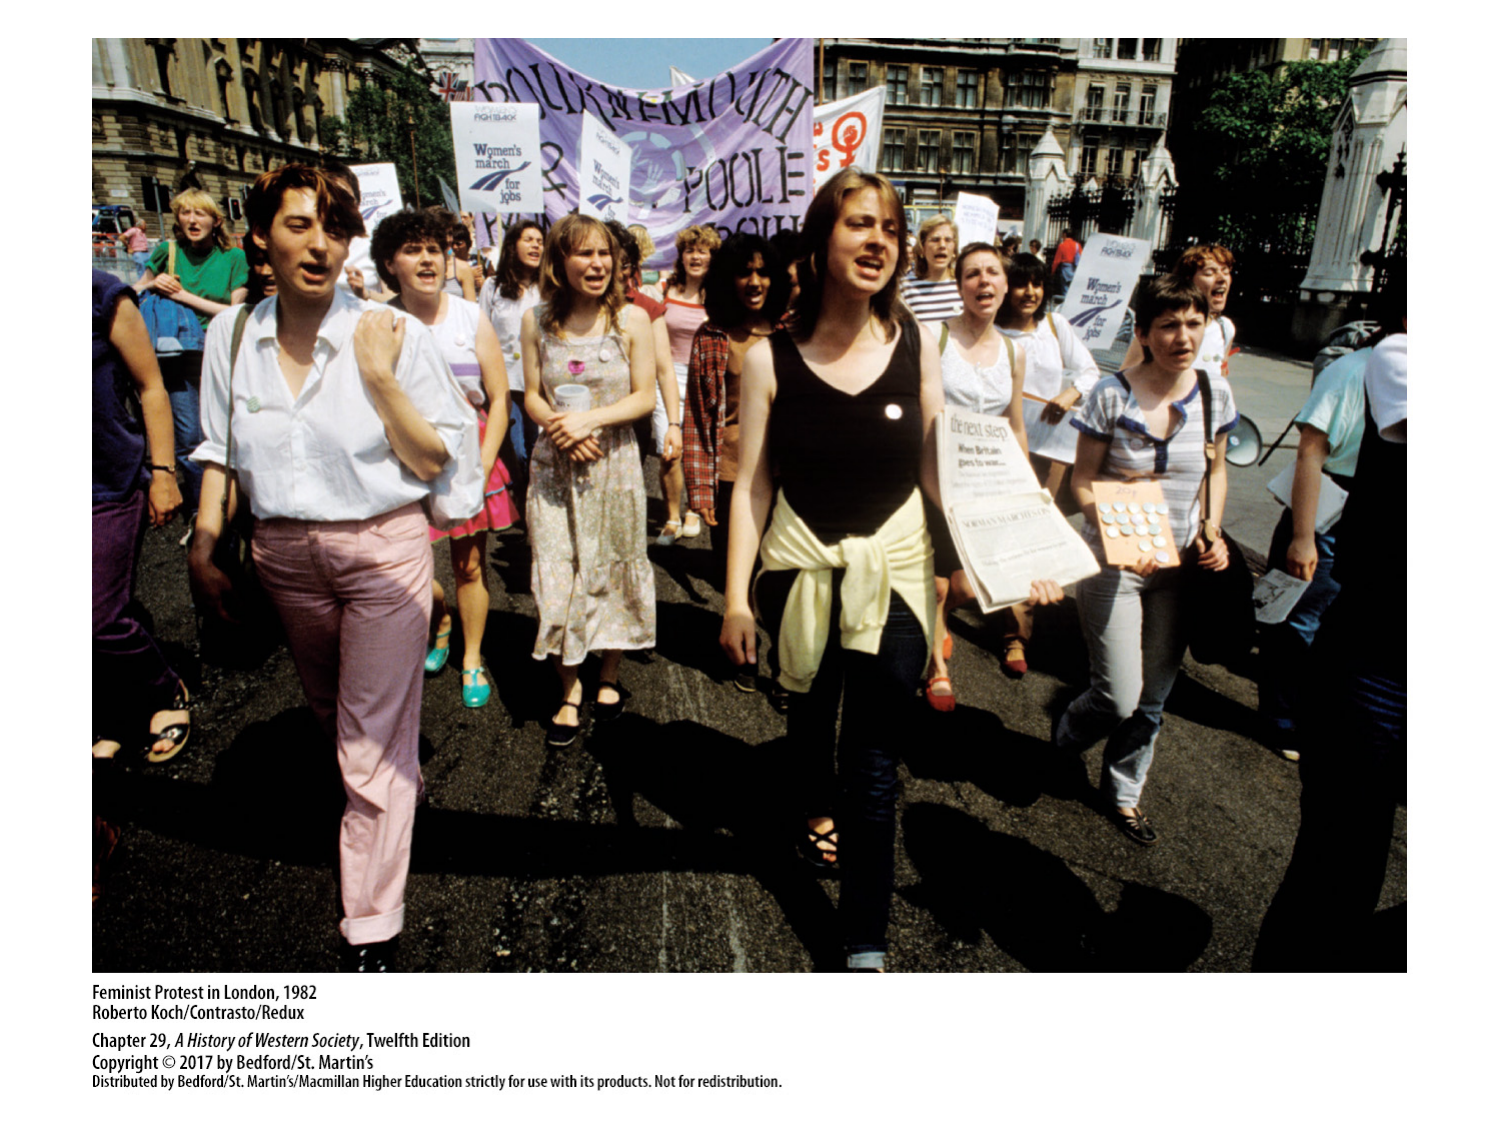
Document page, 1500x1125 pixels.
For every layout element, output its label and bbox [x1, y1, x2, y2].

picture [84, 30, 1416, 1095]
